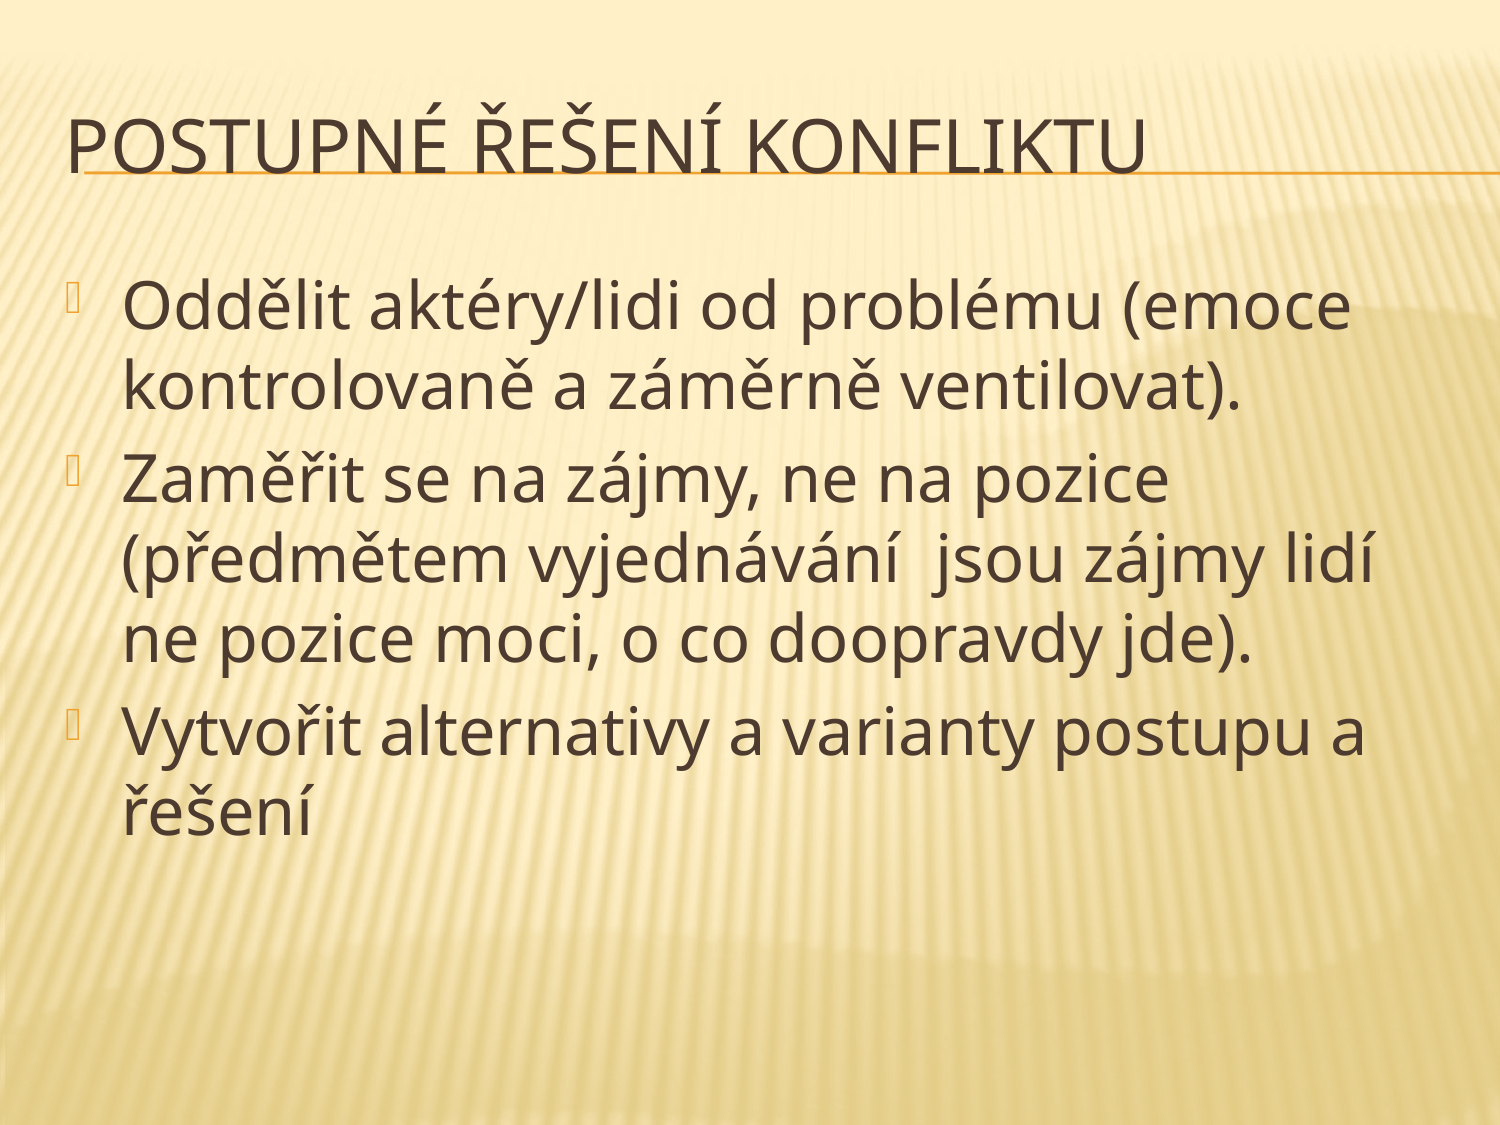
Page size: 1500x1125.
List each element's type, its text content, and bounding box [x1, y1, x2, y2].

title Postupné řešení konfliktu [50, 75, 1475, 213]
list Oddělit aktéry/lidi od problému (emoce kontrolovaně a záměrně ventilovat). Zaměřit se na zájmy, ne na pozice (předmětem vyjednávání jsou zájmy lidí ne pozice moci, o co doopravdy jde). Vytvořit alternativy a varianty postupu a řešení [49, 254, 1476, 998]
